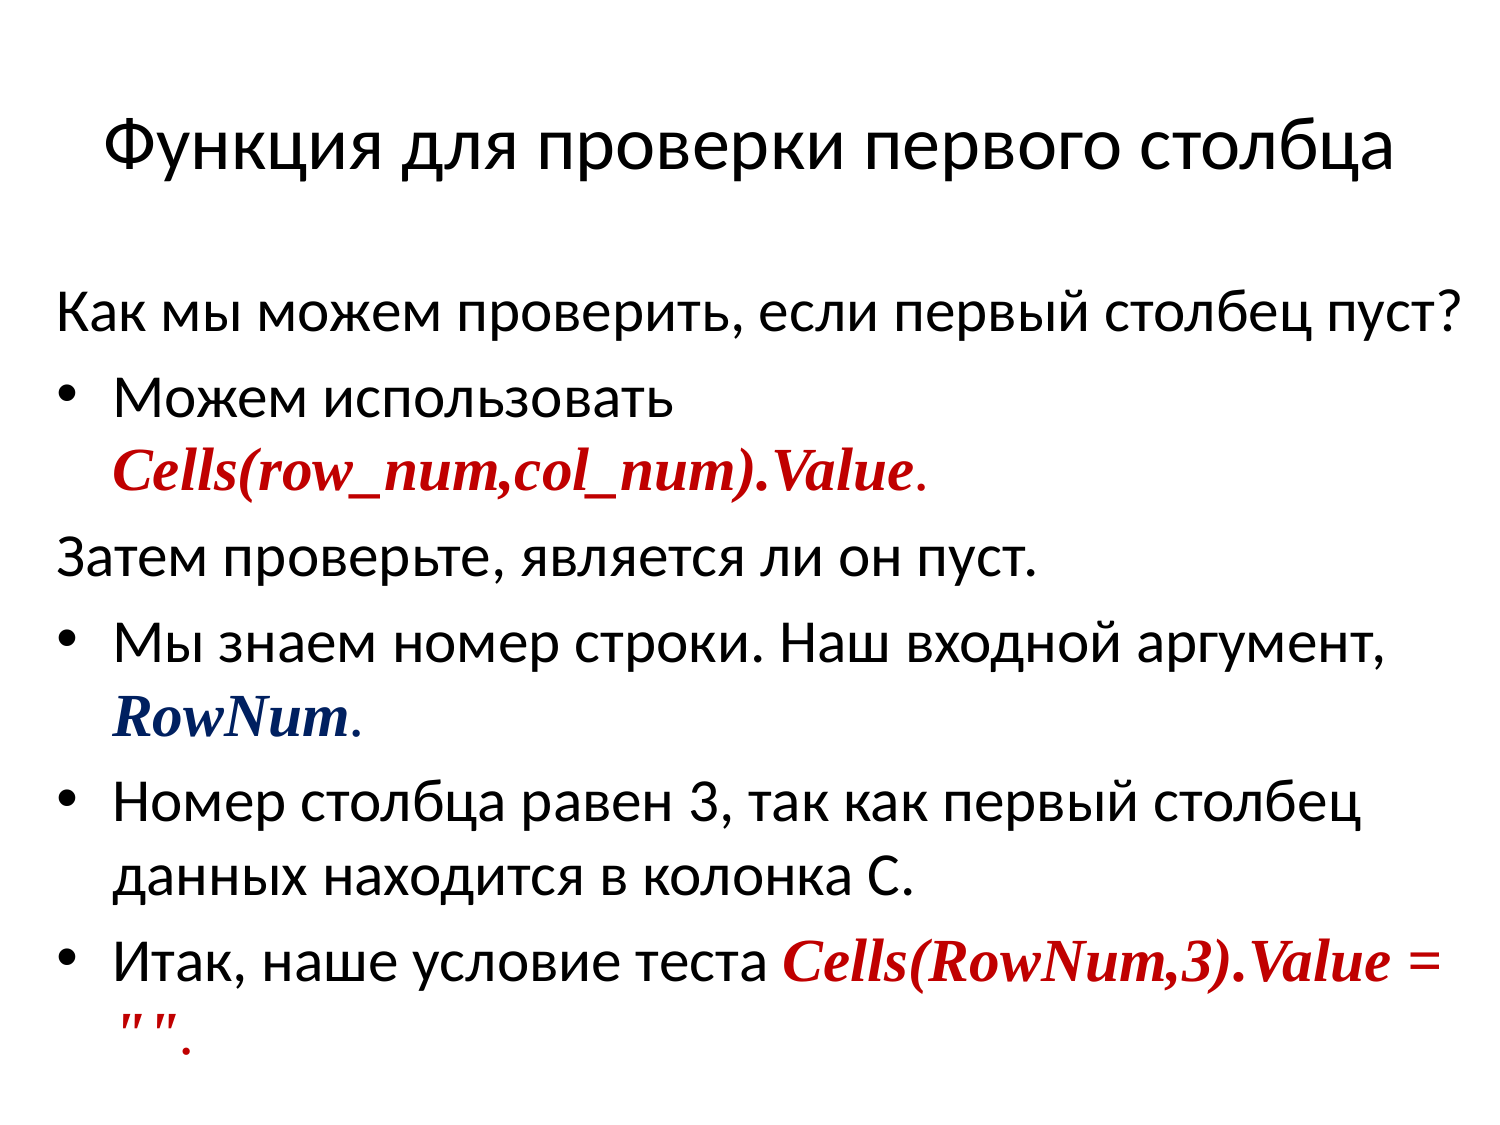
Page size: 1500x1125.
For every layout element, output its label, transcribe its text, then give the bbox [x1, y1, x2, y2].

list Как мы можем проверить, если первый столбец пуст? Можем использовать Cells(row_num,col_num).Value. Затем проверьте, является ли он пуст. Мы знаем номер строки. Наш входной аргумент, RowNum. Номер столбца равен 3, так как первый столбец данных находится в колонка С. Итак, наше условие теста Cells(RowNum,3).Value = "". [41, 262, 1483, 1083]
title Функция для проверки первого столбца [75, 45, 1425, 233]
